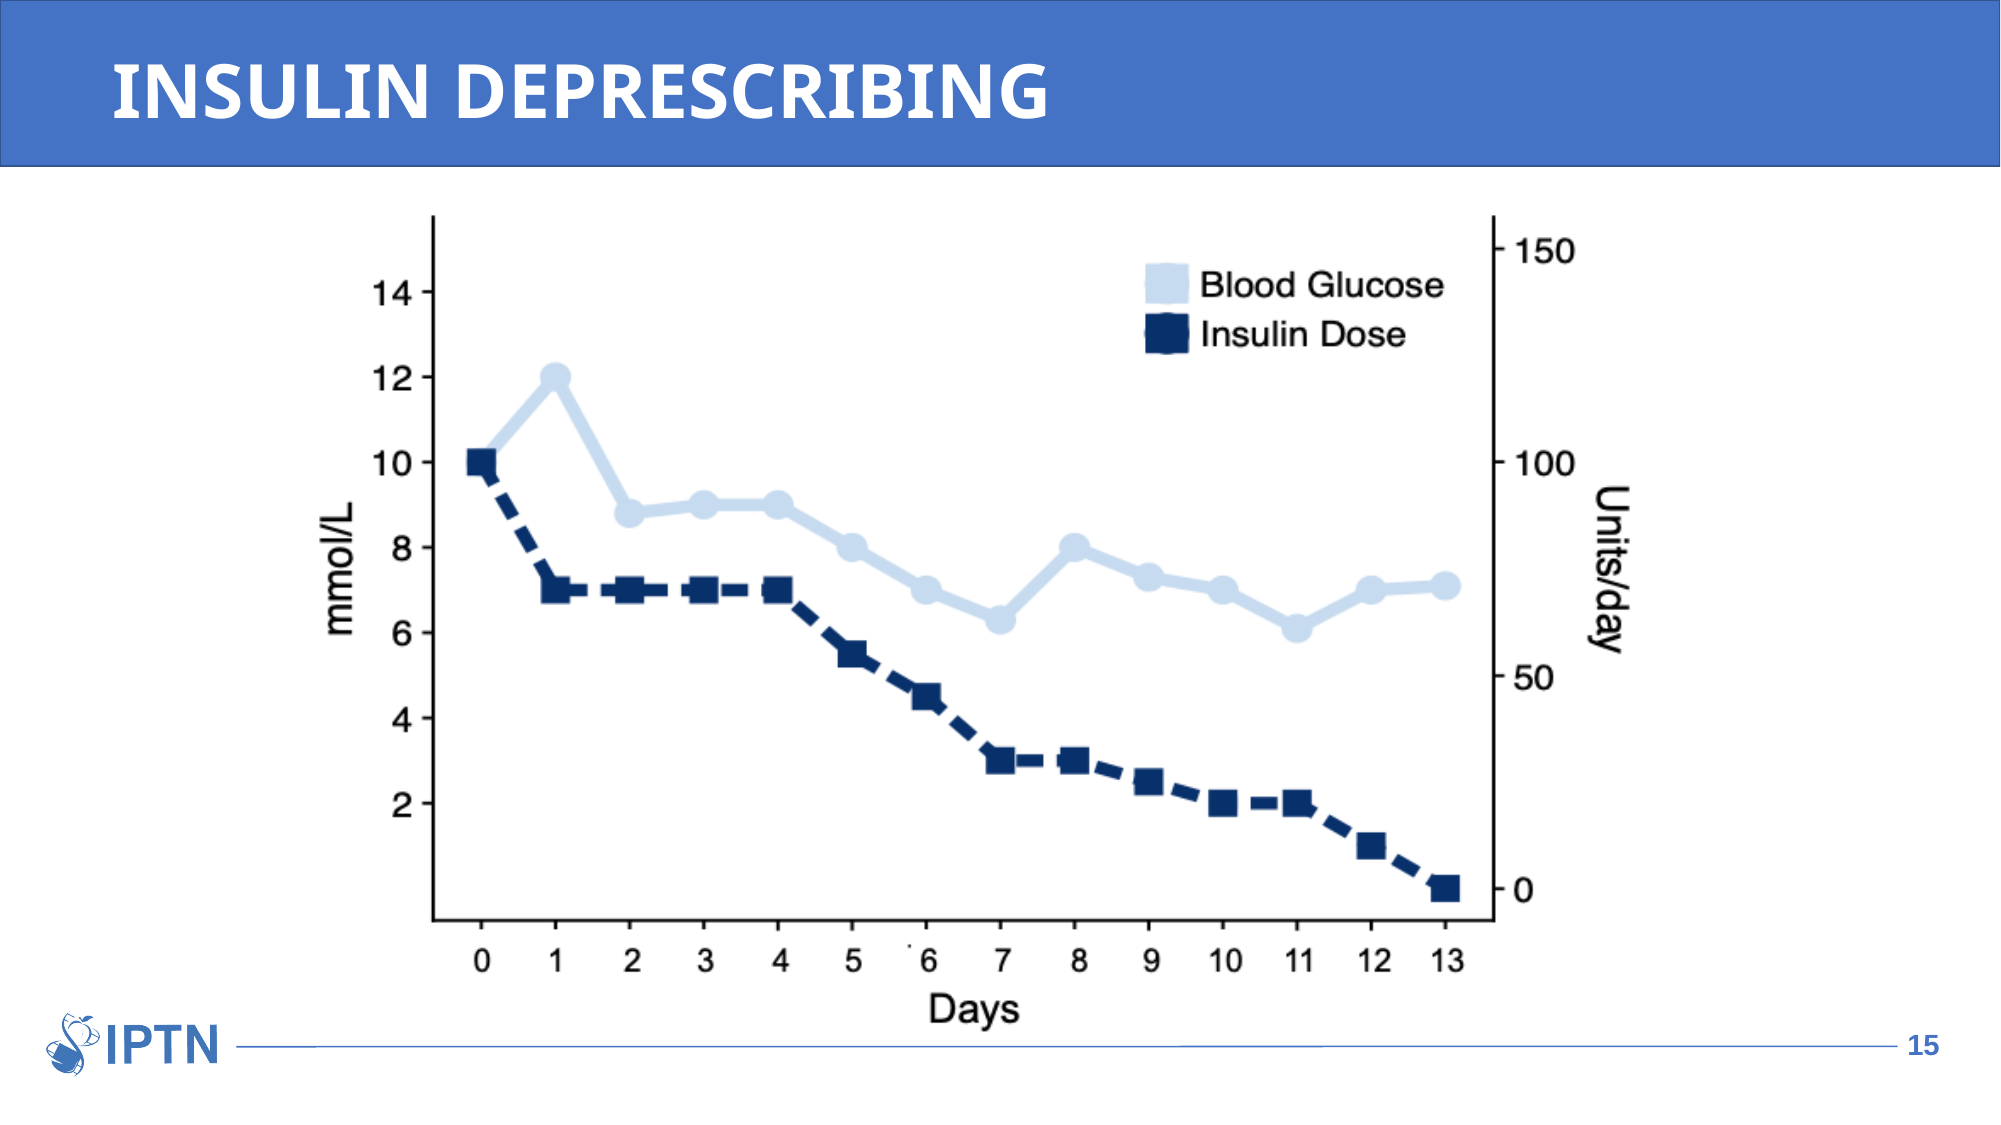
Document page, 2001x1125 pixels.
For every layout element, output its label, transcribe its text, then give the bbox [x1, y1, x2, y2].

slide_number 15 [1858, 1023, 1955, 1065]
picture [46, 1012, 217, 1077]
title INSULIN DEPRESCRIBING [97, 22, 1917, 167]
picture [296, 197, 1664, 1035]
